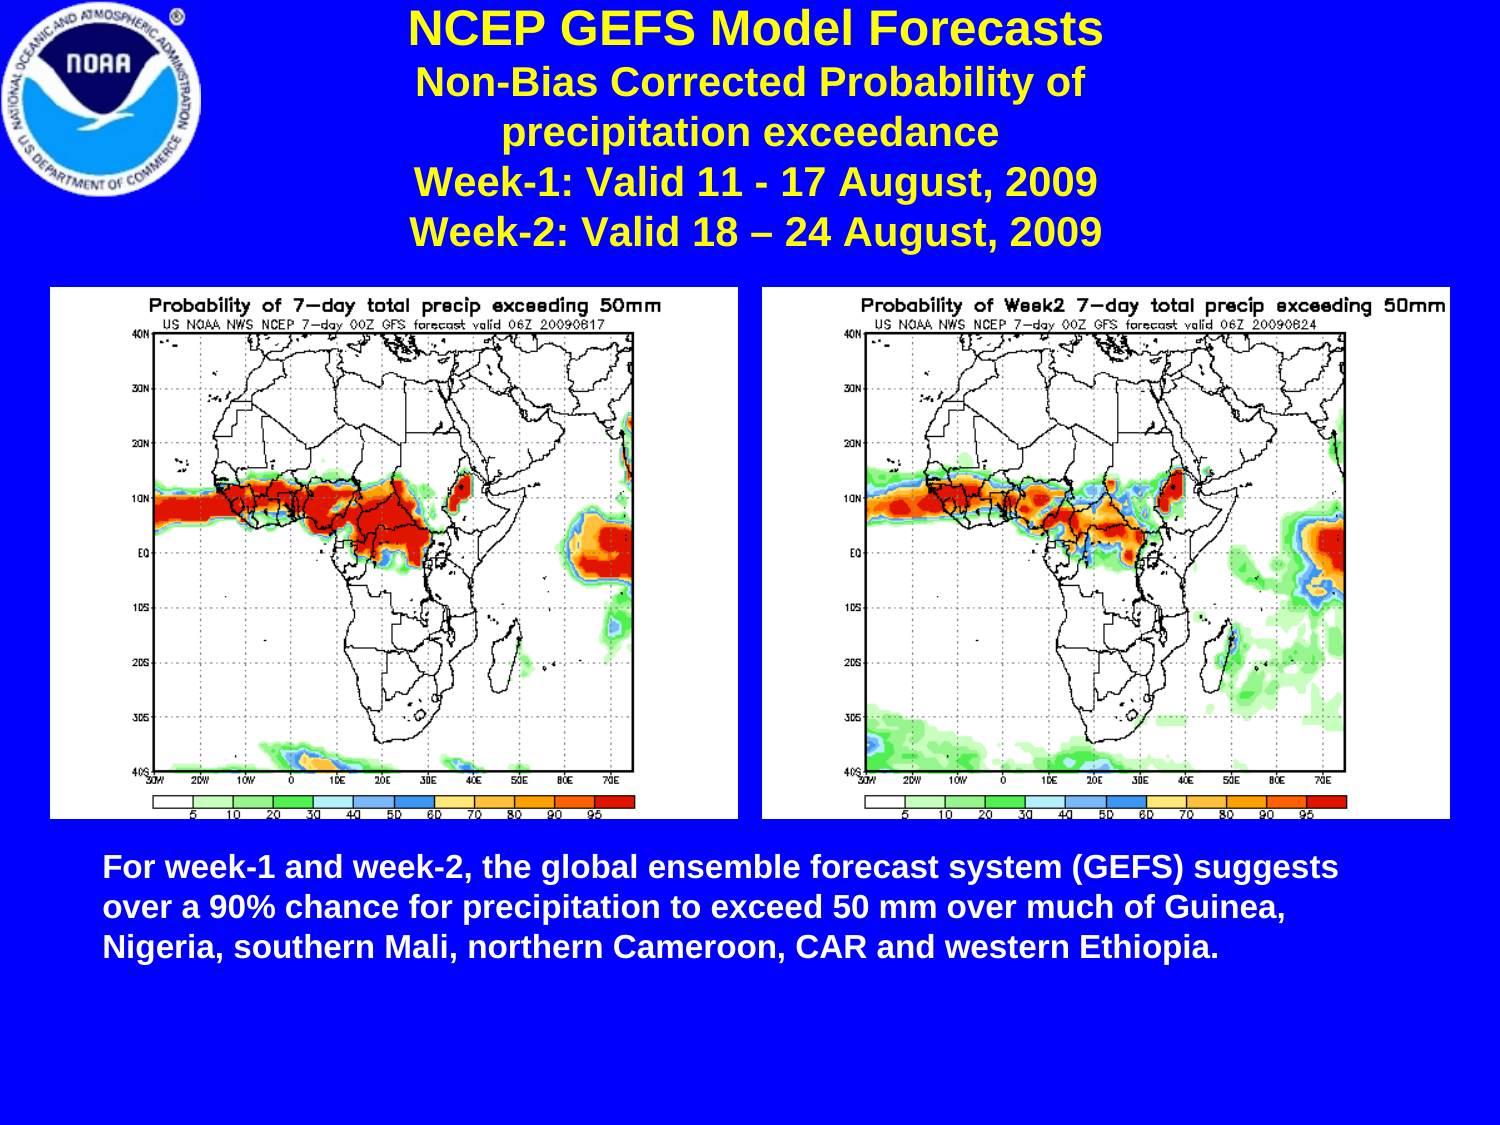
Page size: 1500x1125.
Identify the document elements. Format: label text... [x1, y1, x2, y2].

text_box For week-1 and week-2, the global ensemble forecast system (GEFS) suggests over a 90% chance for precipitation to exceed 50 mm over much of Guinea, Nigeria, southern Mali, northern Cameroon, CAR and western Ethiopia. [87, 837, 1425, 973]
picture [0, 0, 200, 200]
title NCEP GEFS Model Forecasts Non-Bias Corrected Probability of precipitation exceedance Week-1: Valid 11 - 17 August, 2009 Week-2: Valid 18 – 24 August, 2009 [125, 50, 1388, 200]
picture [762, 287, 1450, 819]
picture [49, 287, 738, 819]
